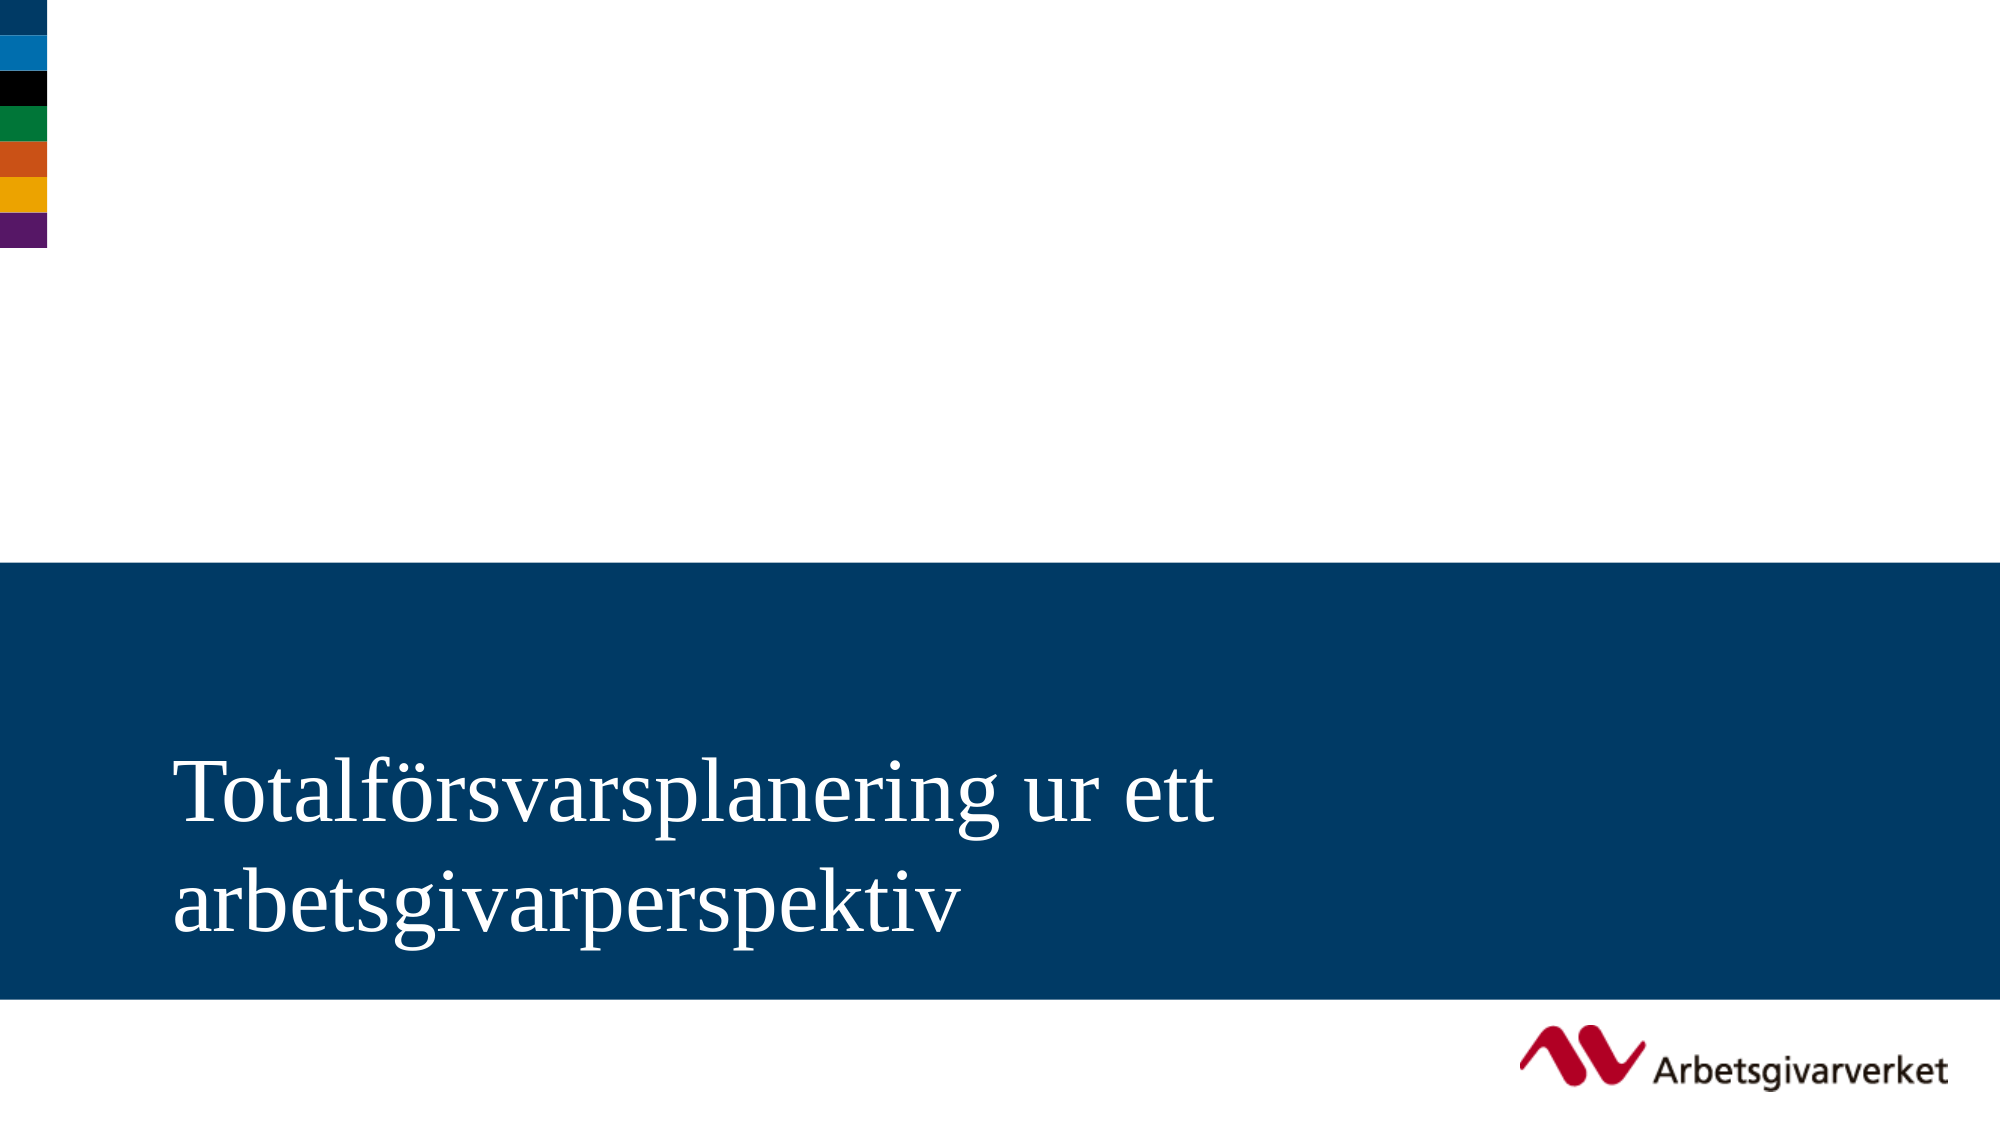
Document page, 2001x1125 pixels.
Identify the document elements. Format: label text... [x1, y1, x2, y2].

picture [1520, 1025, 1948, 1092]
title Totalförsvarsplanering ur ett arbetsgivarperspektiv [157, 722, 1859, 947]
